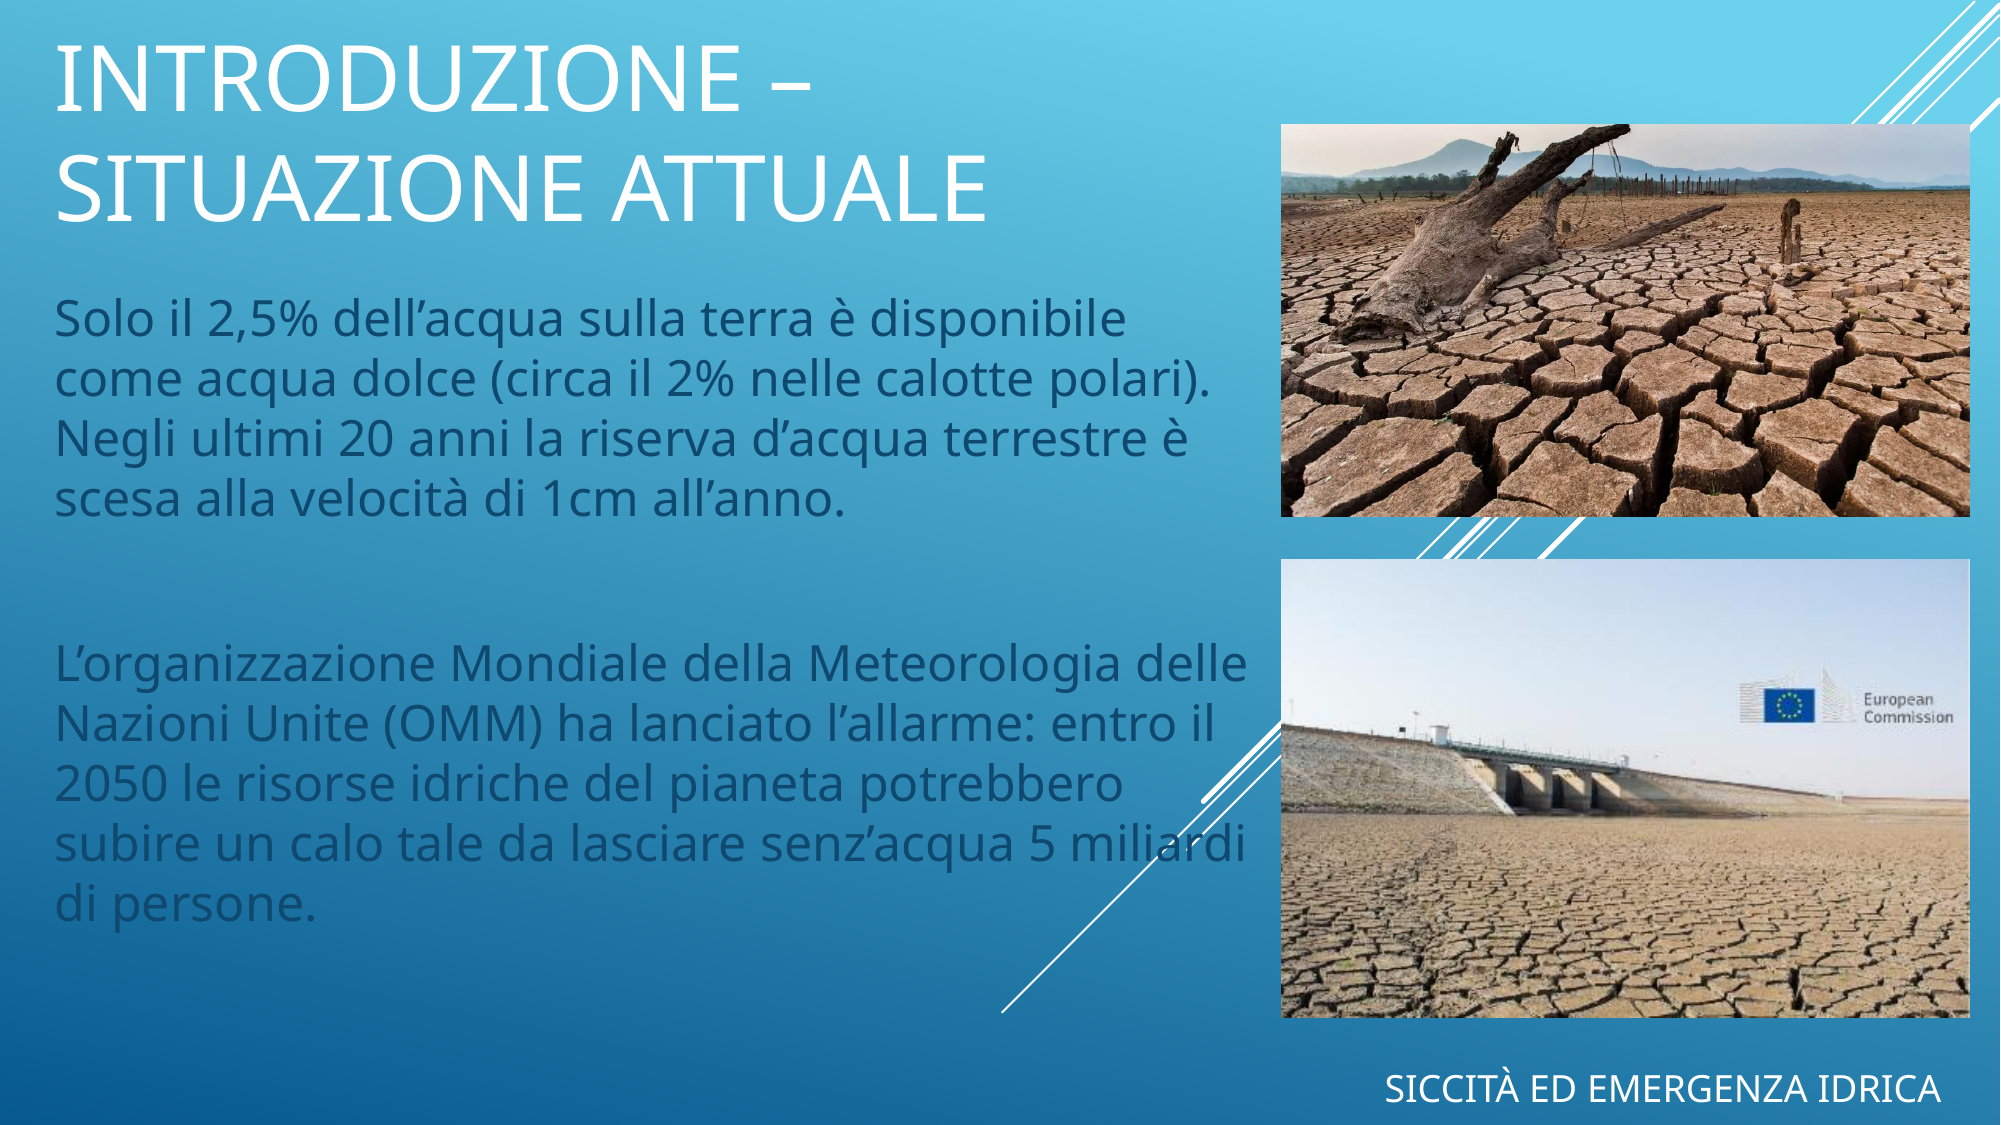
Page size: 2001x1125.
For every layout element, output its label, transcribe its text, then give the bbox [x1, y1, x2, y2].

text_box Siccità ed emergenza idrica [1369, 1044, 2000, 1118]
picture [1281, 124, 1970, 517]
title INTRODUZIONE – SITUAZIONE ATTUALE [39, 29, 1247, 279]
picture [1281, 558, 1970, 1018]
subtitle Solo il 2,5% dell’acqua sulla terra è disponibile come acqua dolce (circa il 2% nelle calotte polari). Negli ultimi 20 anni la riserva d’acqua terrestre è scesa alla velocità di 1cm all’anno. L’organizzazione Mondiale della Meteorologia delle Nazioni Unite (OMM) ha lanciato l’allarme: entro il 2050 le risorse idriche del pianeta potrebbero subire un calo tale da lasciare senz’acqua 5 miliardi di persone. [39, 279, 1282, 1095]
